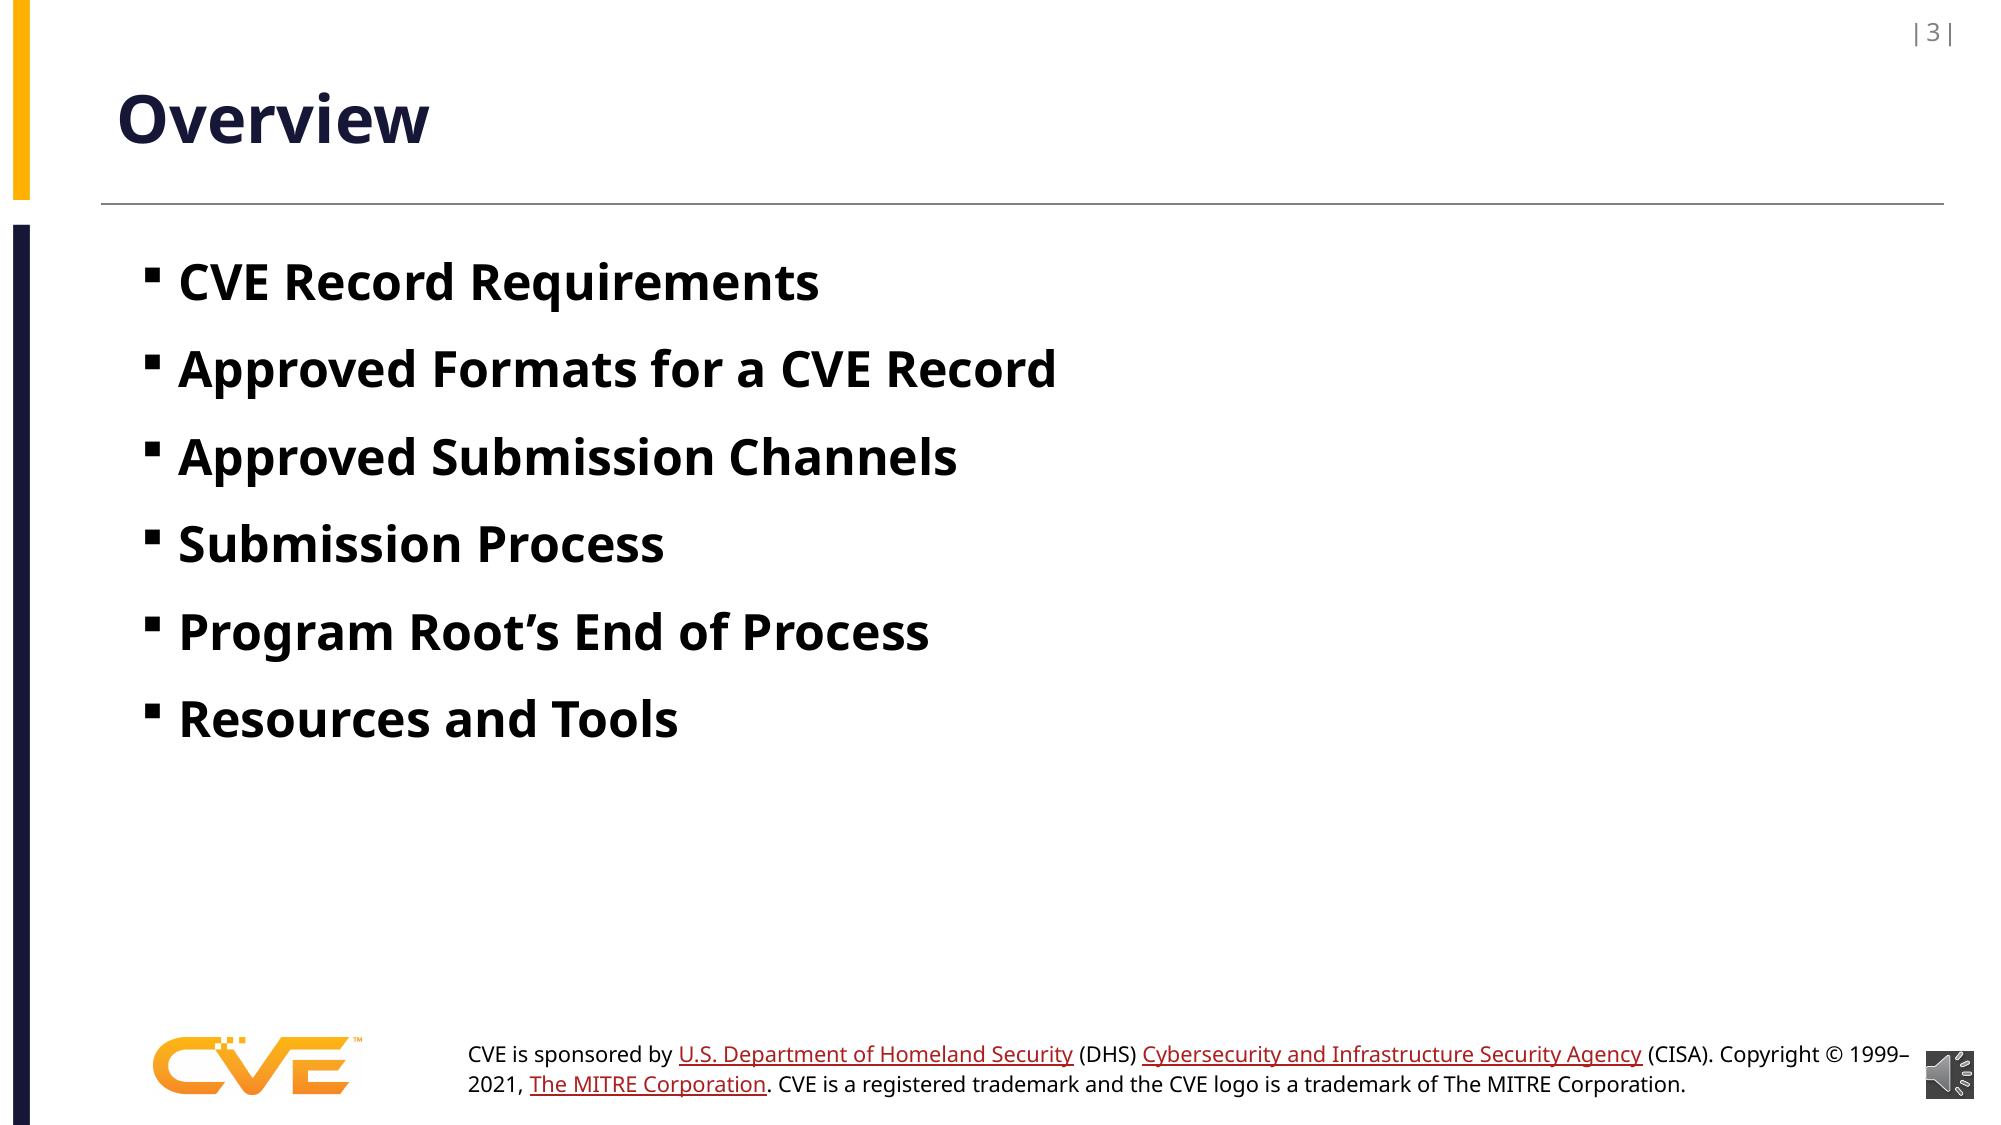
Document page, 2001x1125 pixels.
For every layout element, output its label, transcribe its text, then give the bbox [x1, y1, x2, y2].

title Overview [101, 60, 1945, 184]
picture [1924, 1049, 1976, 1100]
text_box CVE Record Requirements Approved Formats for a CVE Record Approved Submission Channels Submission Process Program Root’s End of Process Resources and Tools [126, 249, 1888, 1019]
picture [153, 1037, 362, 1095]
text_box | 3 | [1685, 9, 1976, 51]
